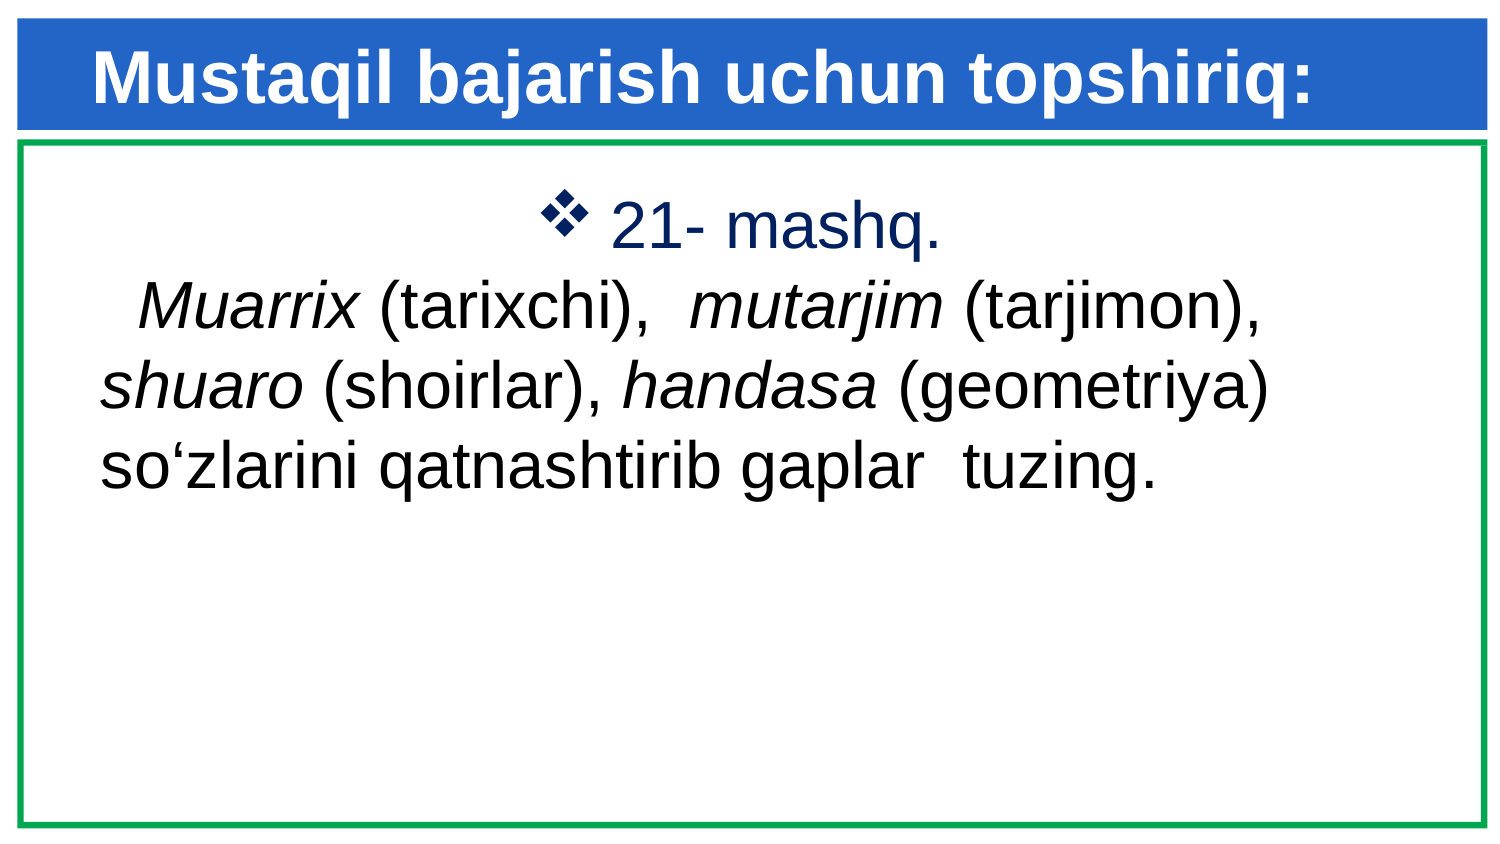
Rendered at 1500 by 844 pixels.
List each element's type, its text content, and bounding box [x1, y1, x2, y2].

text_box Mustaqil bajarish uchun topshiriq: [76, 21, 1331, 127]
text_box 21- mashq. Muarrix (tarixchi), mutarjim (tarjimon), shuaro (shoirlar), handasa (geometriya) so‘zlarini qatnashtirib gaplar tuzing. [85, 174, 1430, 589]
